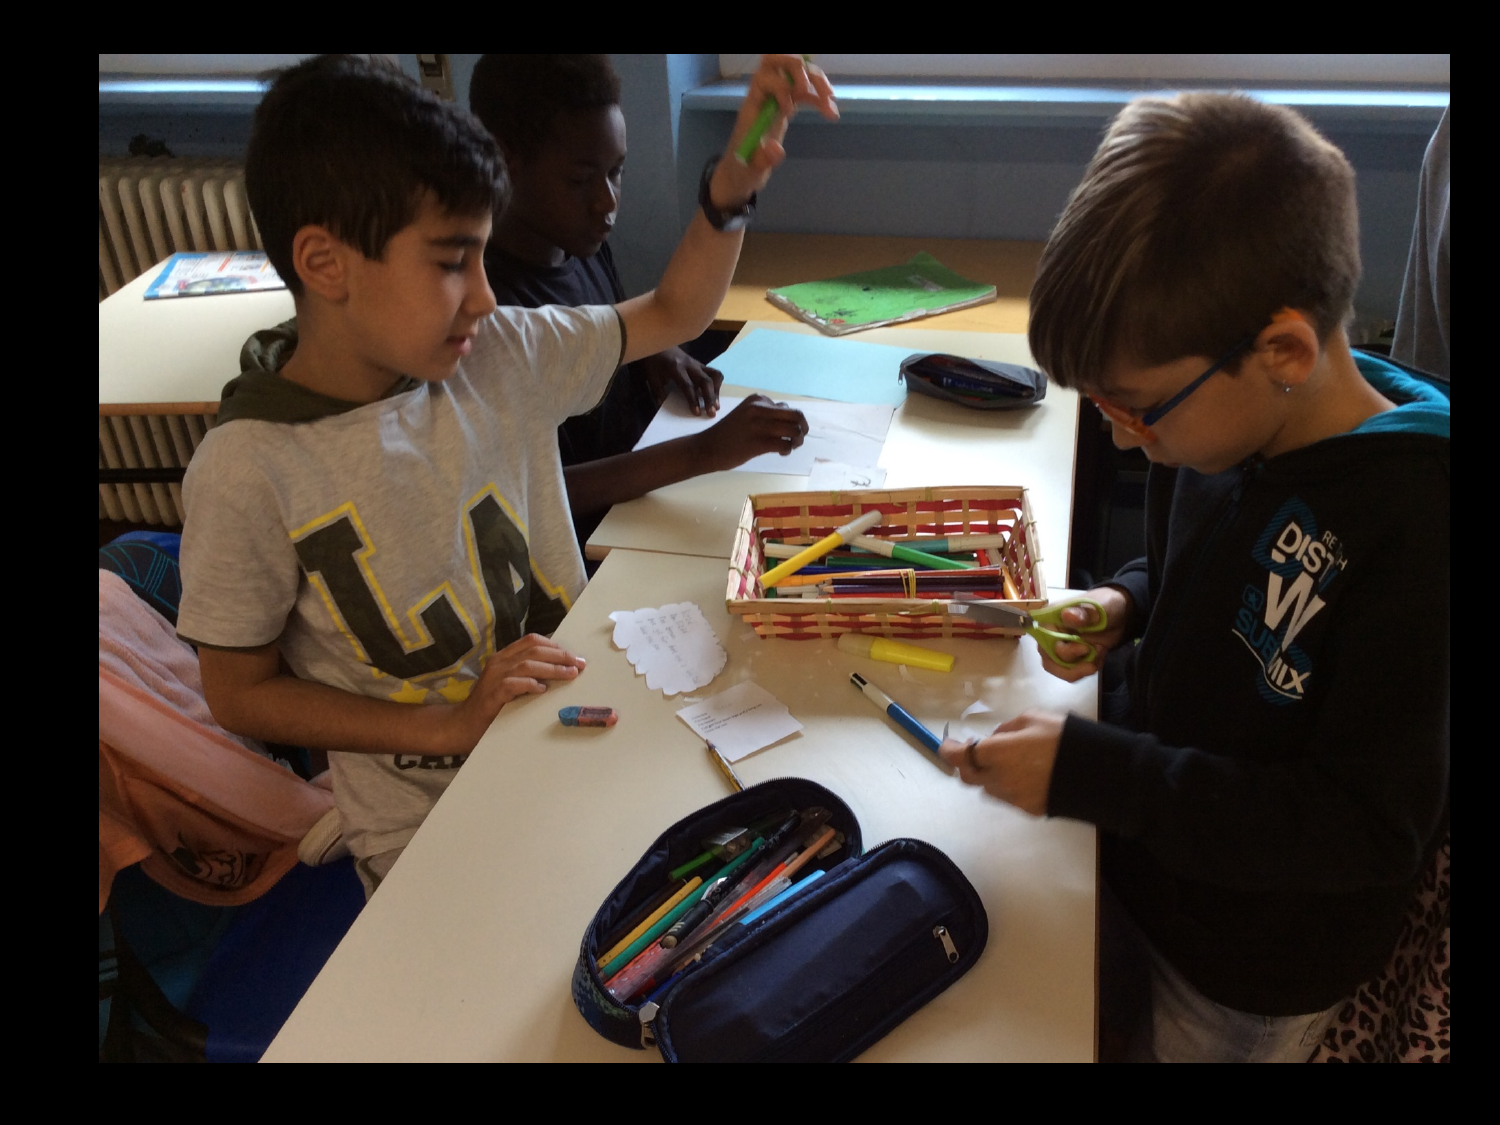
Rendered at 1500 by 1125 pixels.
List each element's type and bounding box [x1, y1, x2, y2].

picture [99, 54, 1450, 1064]
